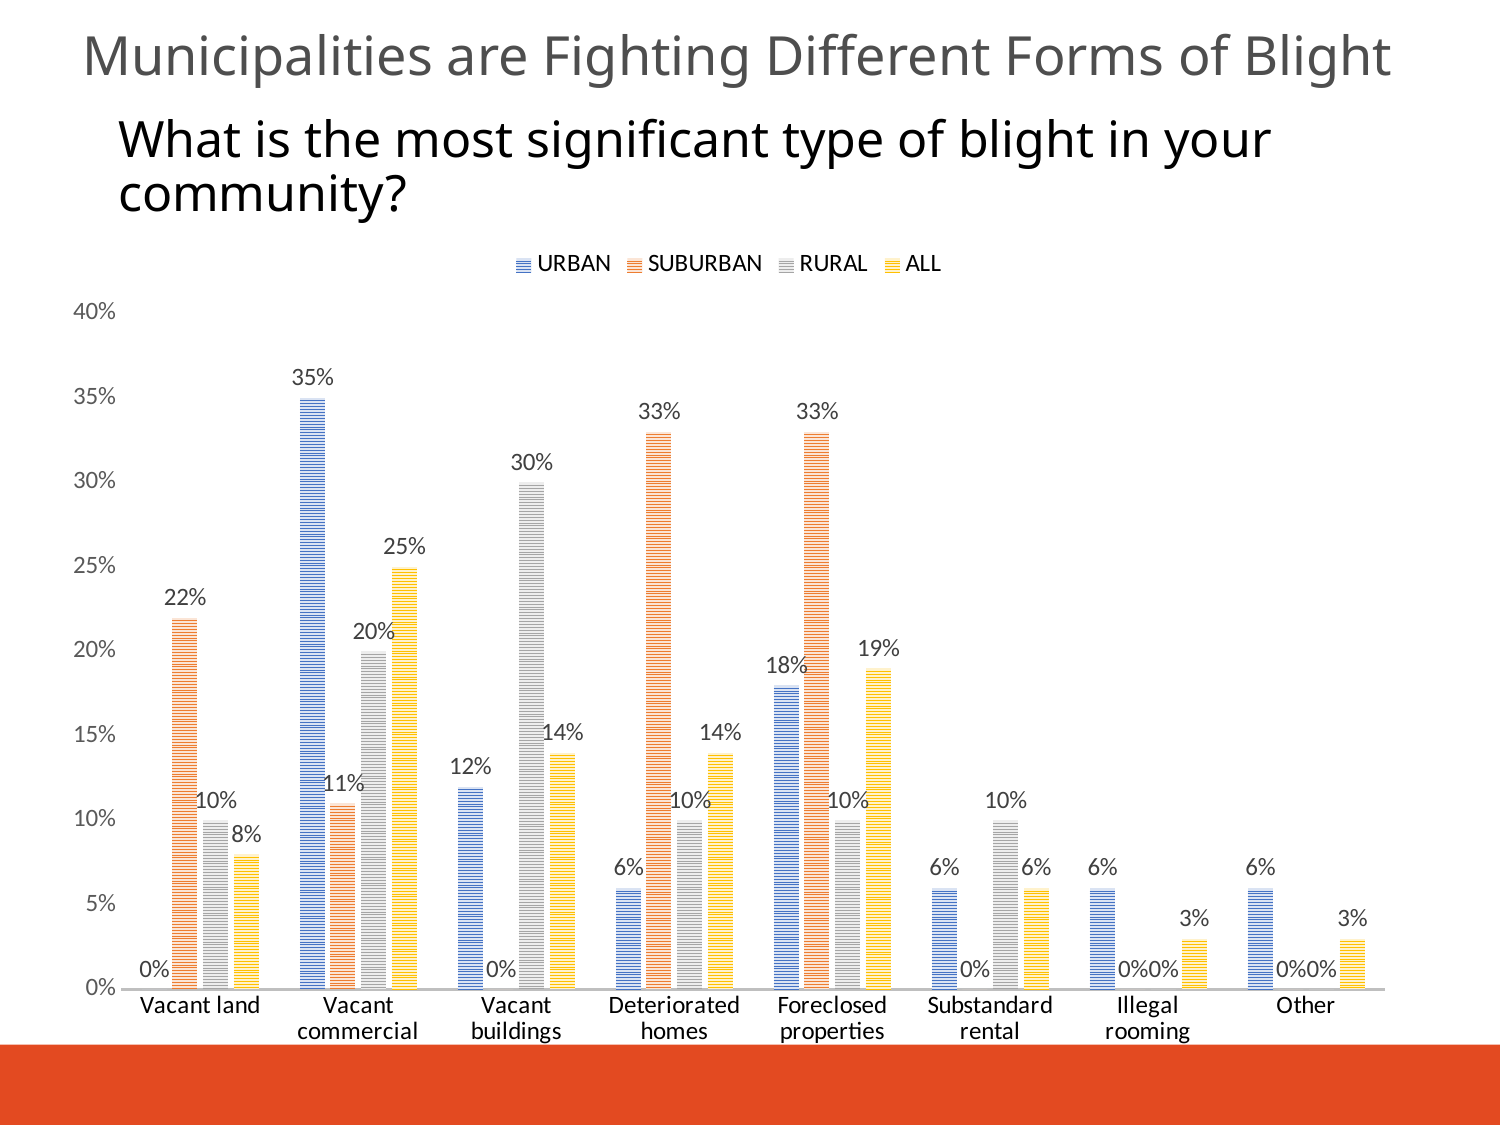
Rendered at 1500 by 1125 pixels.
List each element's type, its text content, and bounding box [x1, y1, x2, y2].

title What is the most significant type of blight in your community? [103, 106, 1397, 230]
text_box Municipalities are Fighting Different Forms of Blight [62, 7, 1413, 100]
chart [45, 236, 1413, 1088]
text_box [0, 1043, 1500, 1125]
